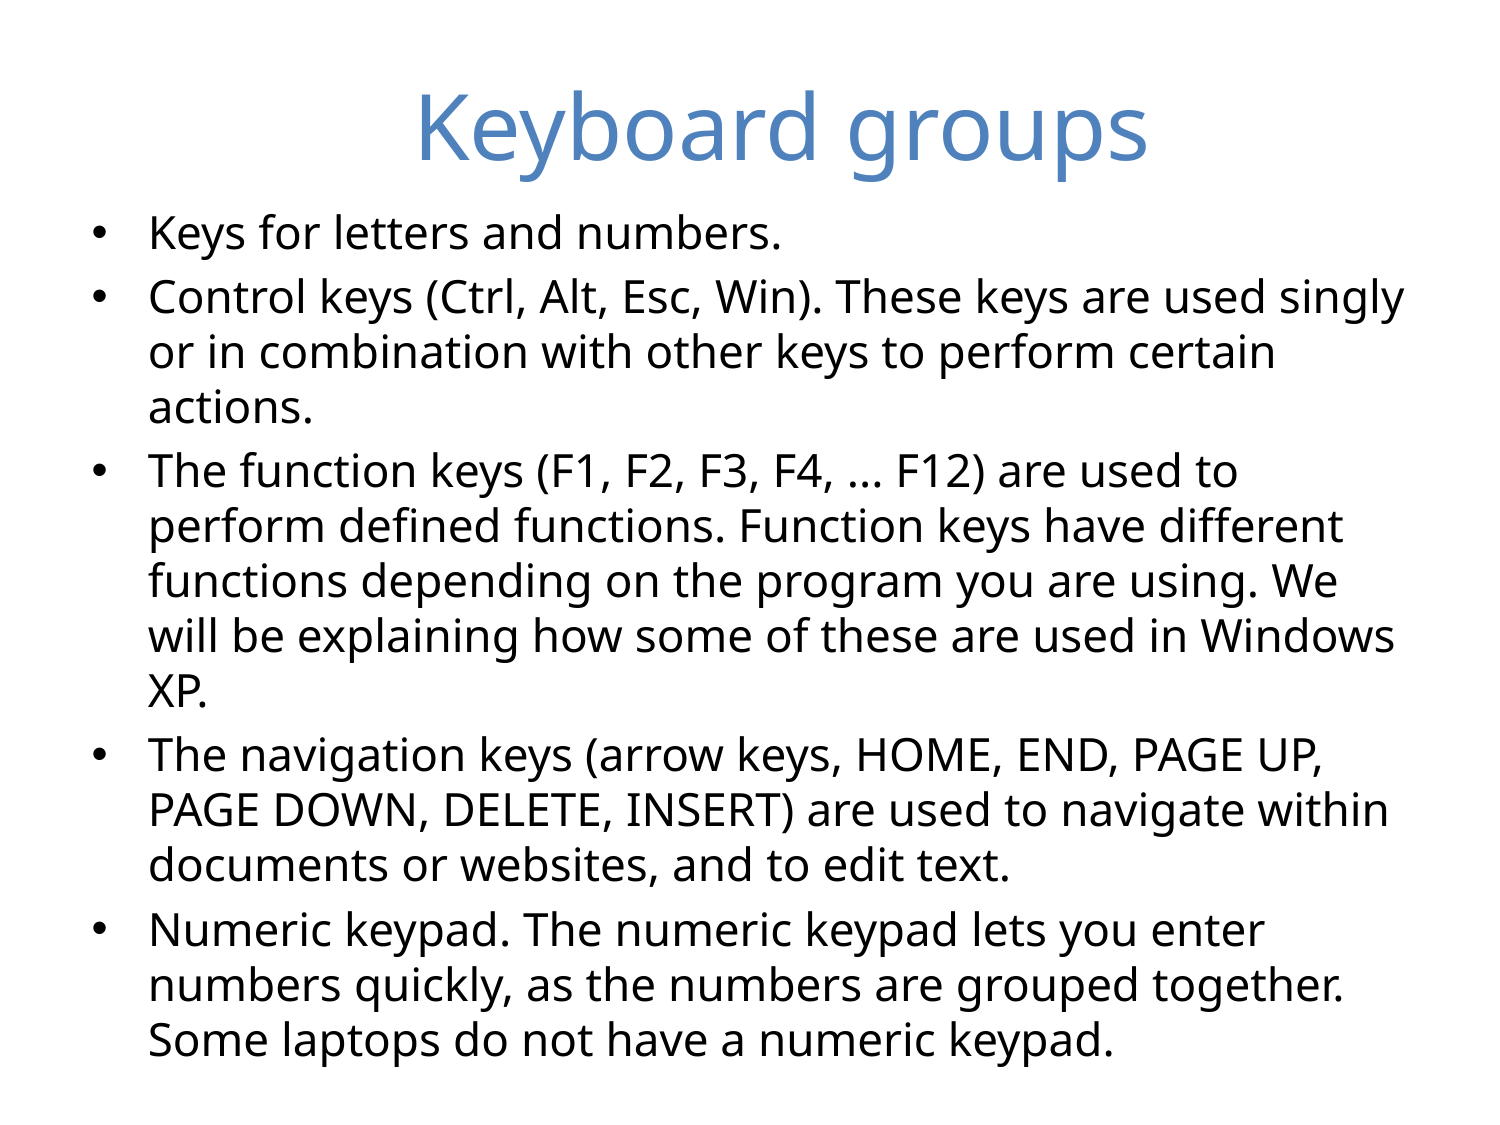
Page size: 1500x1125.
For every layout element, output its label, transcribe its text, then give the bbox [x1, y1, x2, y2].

title Keyboard groups [88, 0, 1500, 209]
list Keys for letters and numbers. Control keys (Ctrl, Alt, Esc, Win). These keys are used singly or in combination with other keys to perform certain actions. The function keys (F1, F2, F3, F4, ... F12) are used to perform defined functions. Function keys have different functions depending on the program you are using. We will be explaining how some of these are used in Windows XP. The navigation keys (arrow keys, HOME, END, PAGE UP, PAGE DOWN, DELETE, INSERT) are used to navigate within documents or websites, and to edit text. Numeric keypad. The numeric keypad lets you enter numbers quickly, as the numbers are grouped together. Some laptops do not have a numeric keypad. [76, 196, 1430, 1071]
